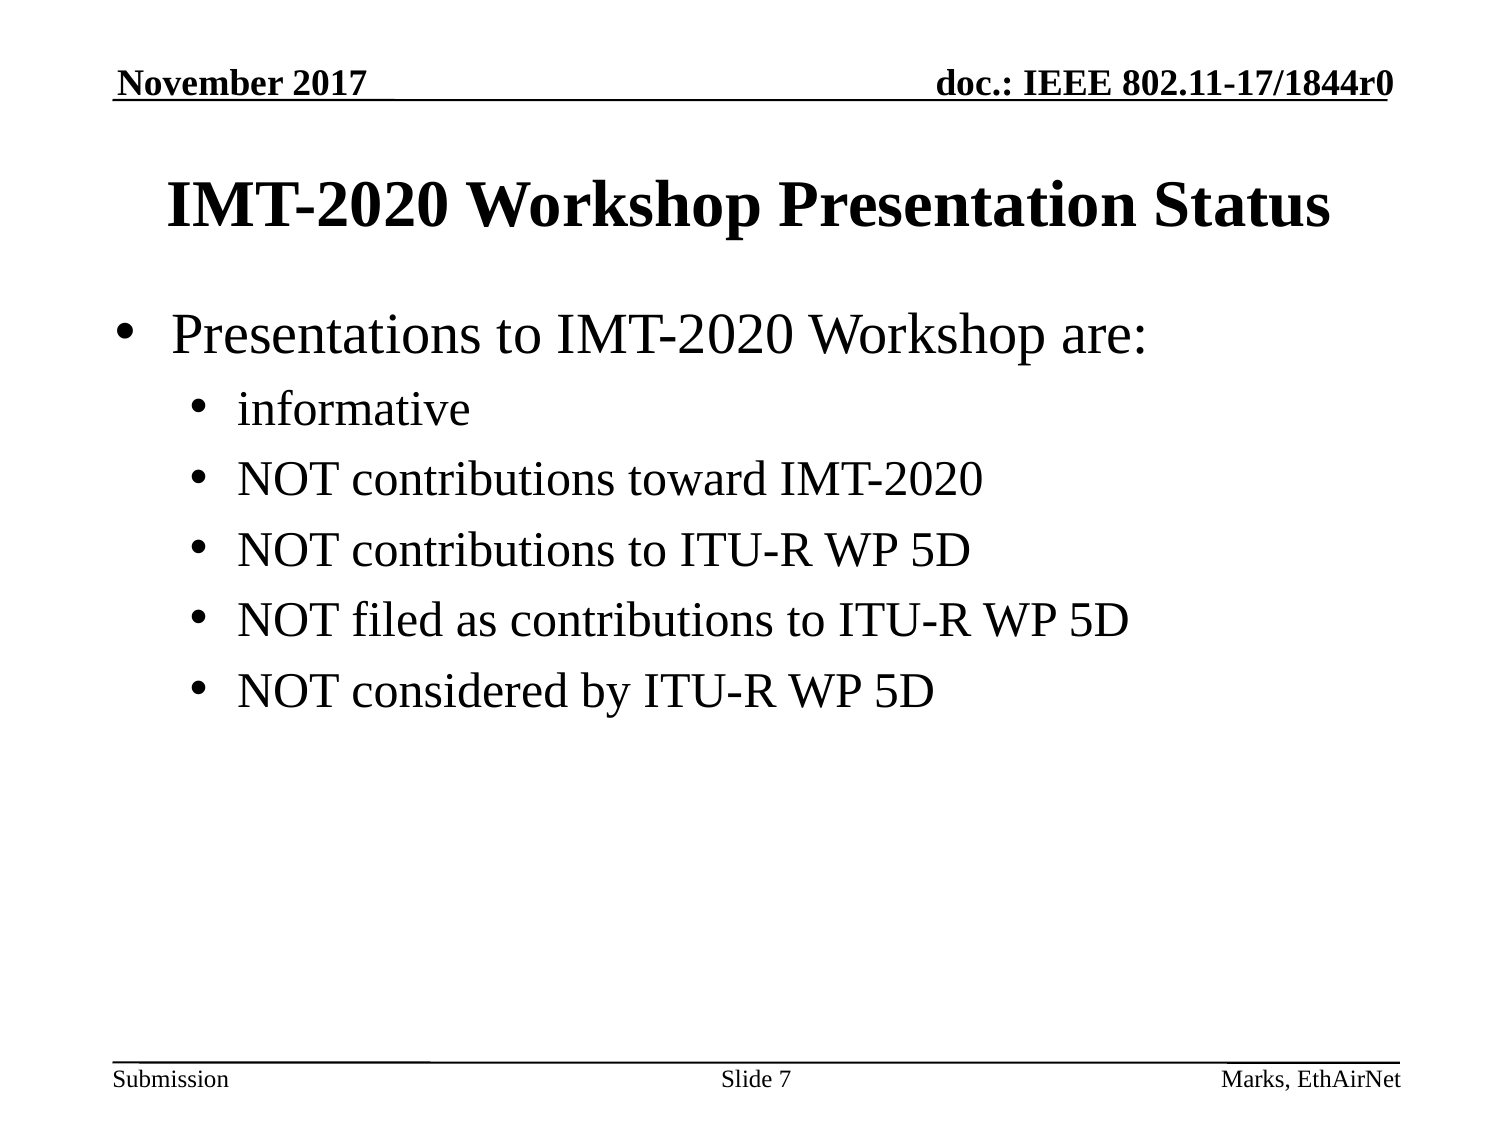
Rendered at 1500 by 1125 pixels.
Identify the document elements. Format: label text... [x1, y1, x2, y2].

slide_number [116, 58, 507, 104]
list Presentations to IMT-2020 Workshop are: informative NOT contributions toward IMT-2020 NOT contributions to ITU-R WP 5D NOT filed as contributions to ITU-R WP 5D NOT considered by ITU-R WP 5D [99, 287, 1376, 1063]
slide_number Slide 7 [712, 1063, 800, 1123]
footer Marks, EthAirNet [1019, 1061, 1402, 1093]
title IMT-2020 Workshop Presentation Status [112, 112, 1388, 288]
